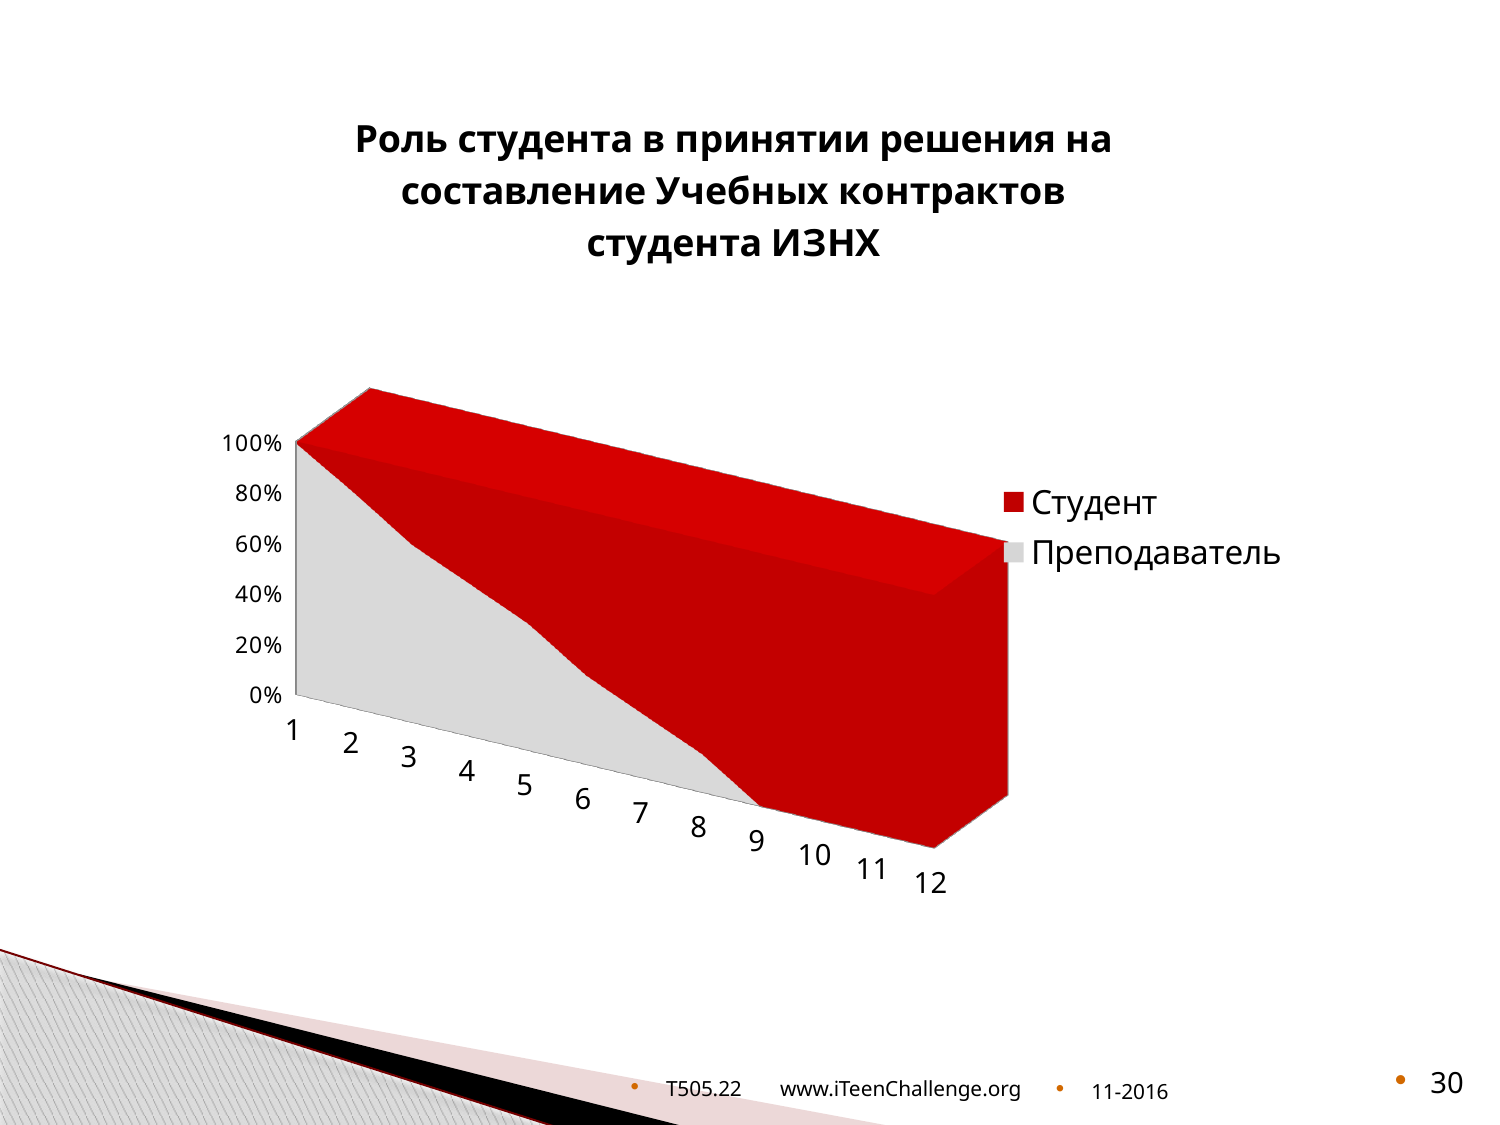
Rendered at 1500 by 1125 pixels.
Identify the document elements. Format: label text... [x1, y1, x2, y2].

slide_number 30 [1362, 1051, 1479, 1112]
slide_number 11-2016 [1042, 1051, 1356, 1112]
chart [162, 74, 1305, 980]
footer T505.22 www.iTeenChallenge.org [412, 1051, 1042, 1112]
